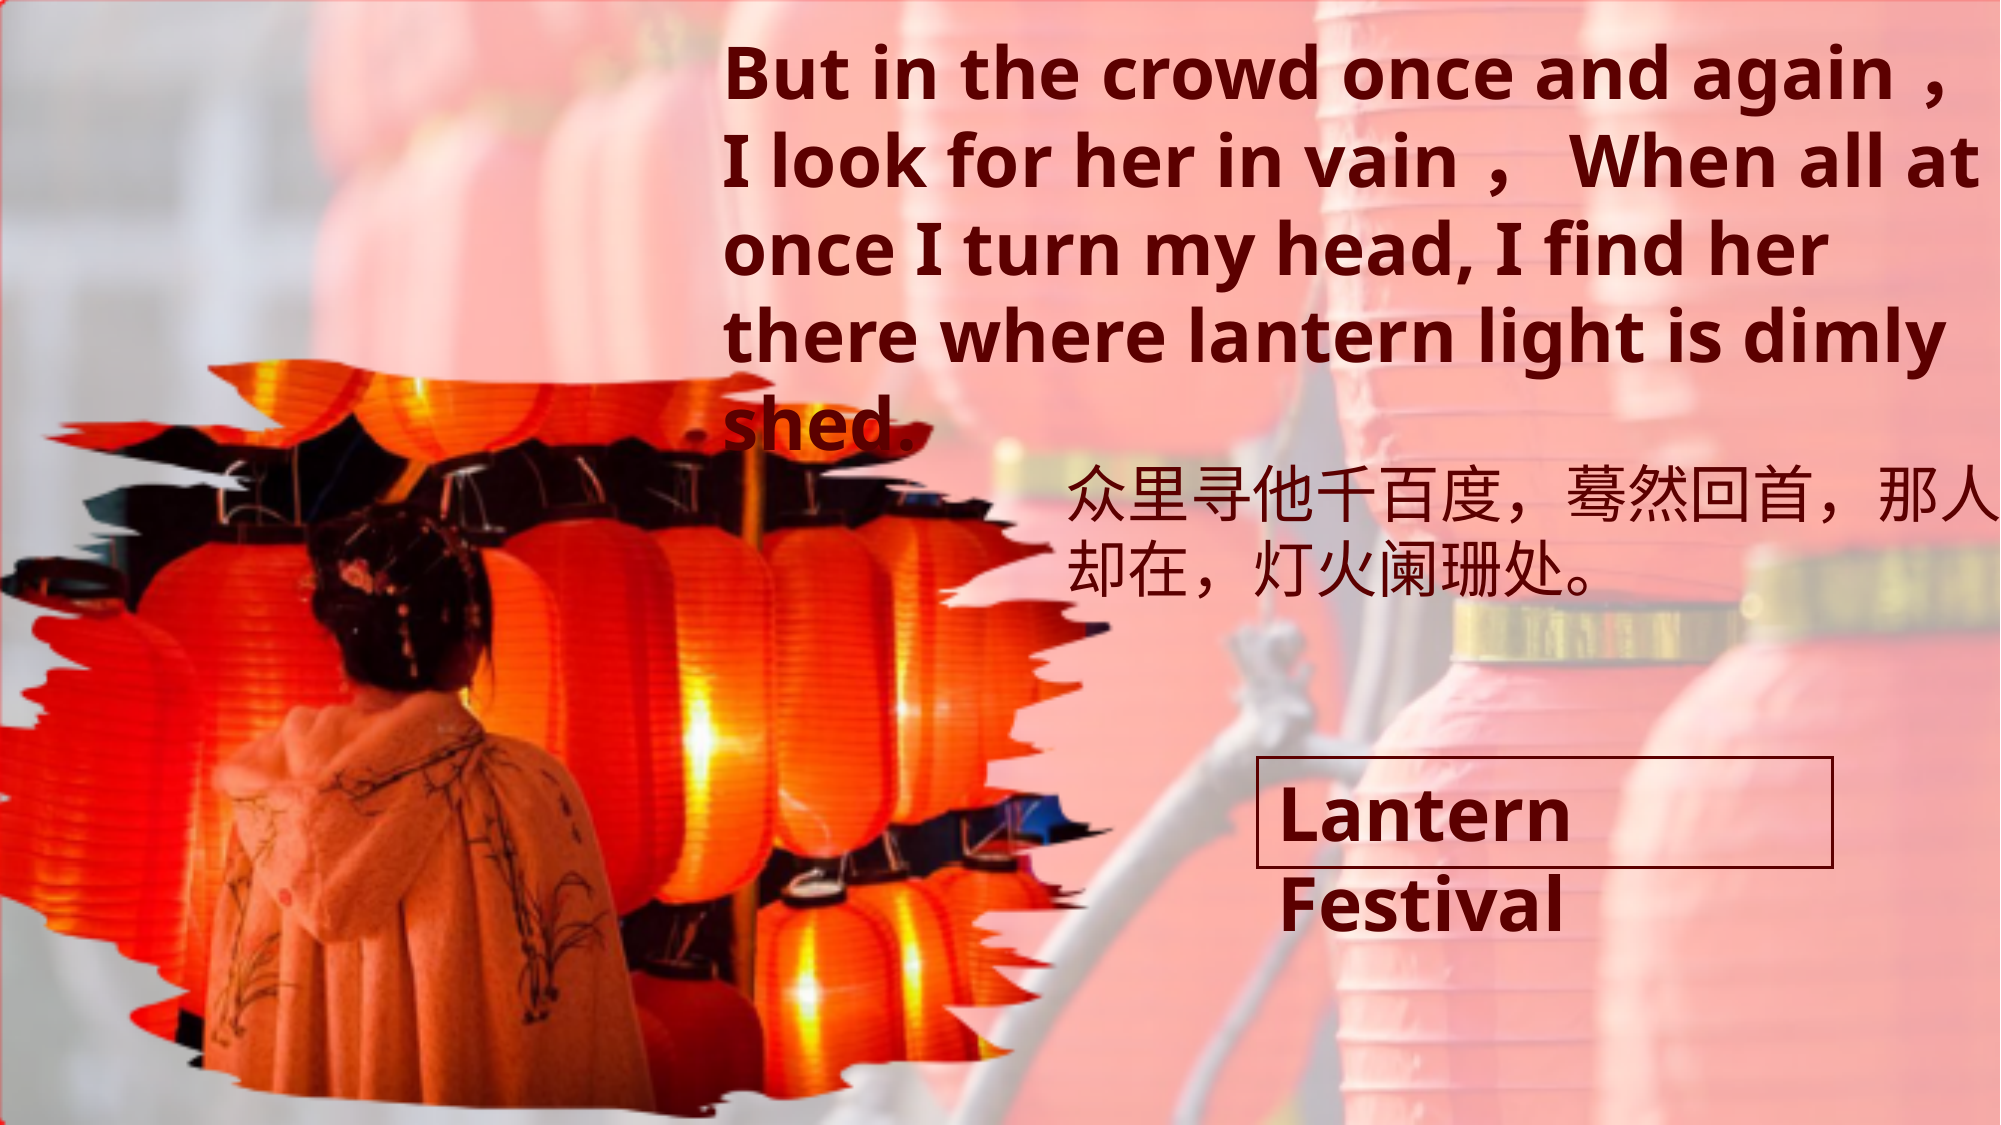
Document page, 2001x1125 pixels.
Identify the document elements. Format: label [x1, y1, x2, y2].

list [0, 0, 2000, 1125]
